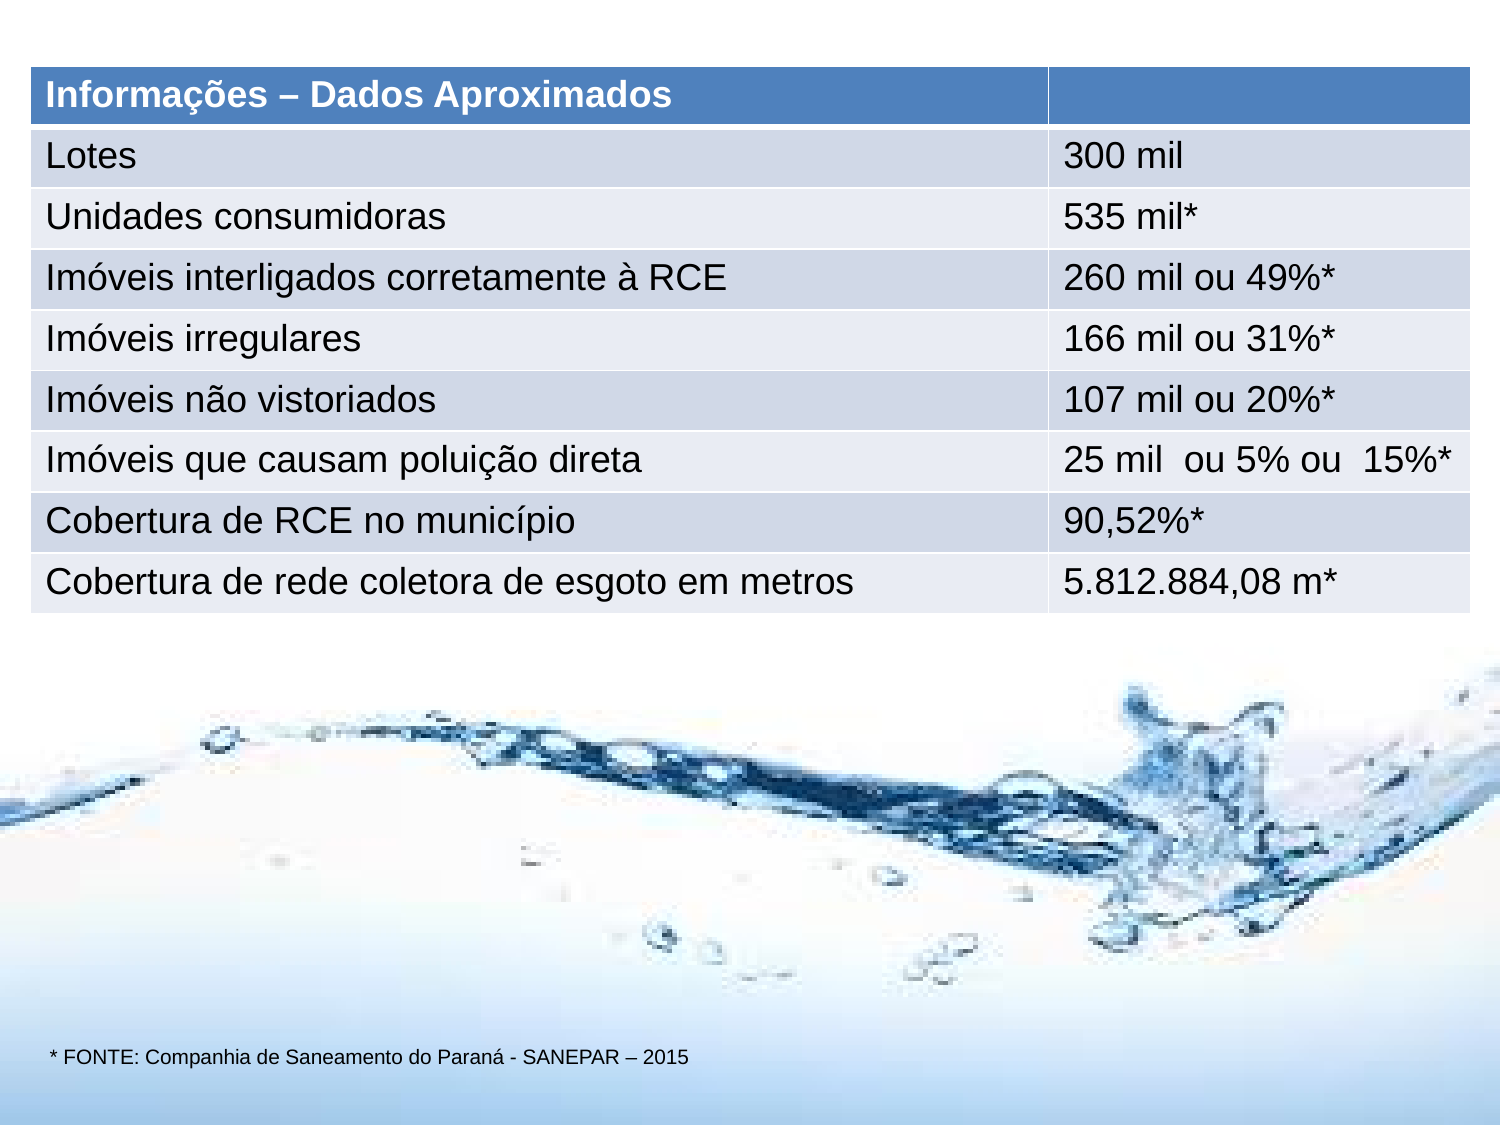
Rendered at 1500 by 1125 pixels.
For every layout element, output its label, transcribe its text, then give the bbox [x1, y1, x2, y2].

table_cell 107 mil ou 20%* [1049, 371, 1470, 430]
table_cell 260 mil ou 49%* [1049, 250, 1470, 309]
table_cell Imóveis interligados corretamente à RCE [31, 250, 1048, 309]
table_header Informações – Dados Aproximados [31, 67, 1048, 124]
table_header [1049, 67, 1470, 124]
table_cell Imóveis irregulares [31, 311, 1048, 370]
table_cell Unidades consumidoras [31, 189, 1048, 248]
picture [0, 456, 1500, 1125]
table_cell Lotes [31, 130, 1048, 187]
table_cell 535 mil* [1049, 189, 1470, 248]
table_cell 300 mil [1049, 130, 1470, 187]
table_cell Imóveis não vistoriados [31, 371, 1048, 430]
table_cell Imóveis que causam poluição direta [31, 432, 1048, 455]
table_cell 25 mil ou 5% ou 15%* [1049, 432, 1470, 455]
table_cell 166 mil ou 31%* [1049, 311, 1470, 370]
